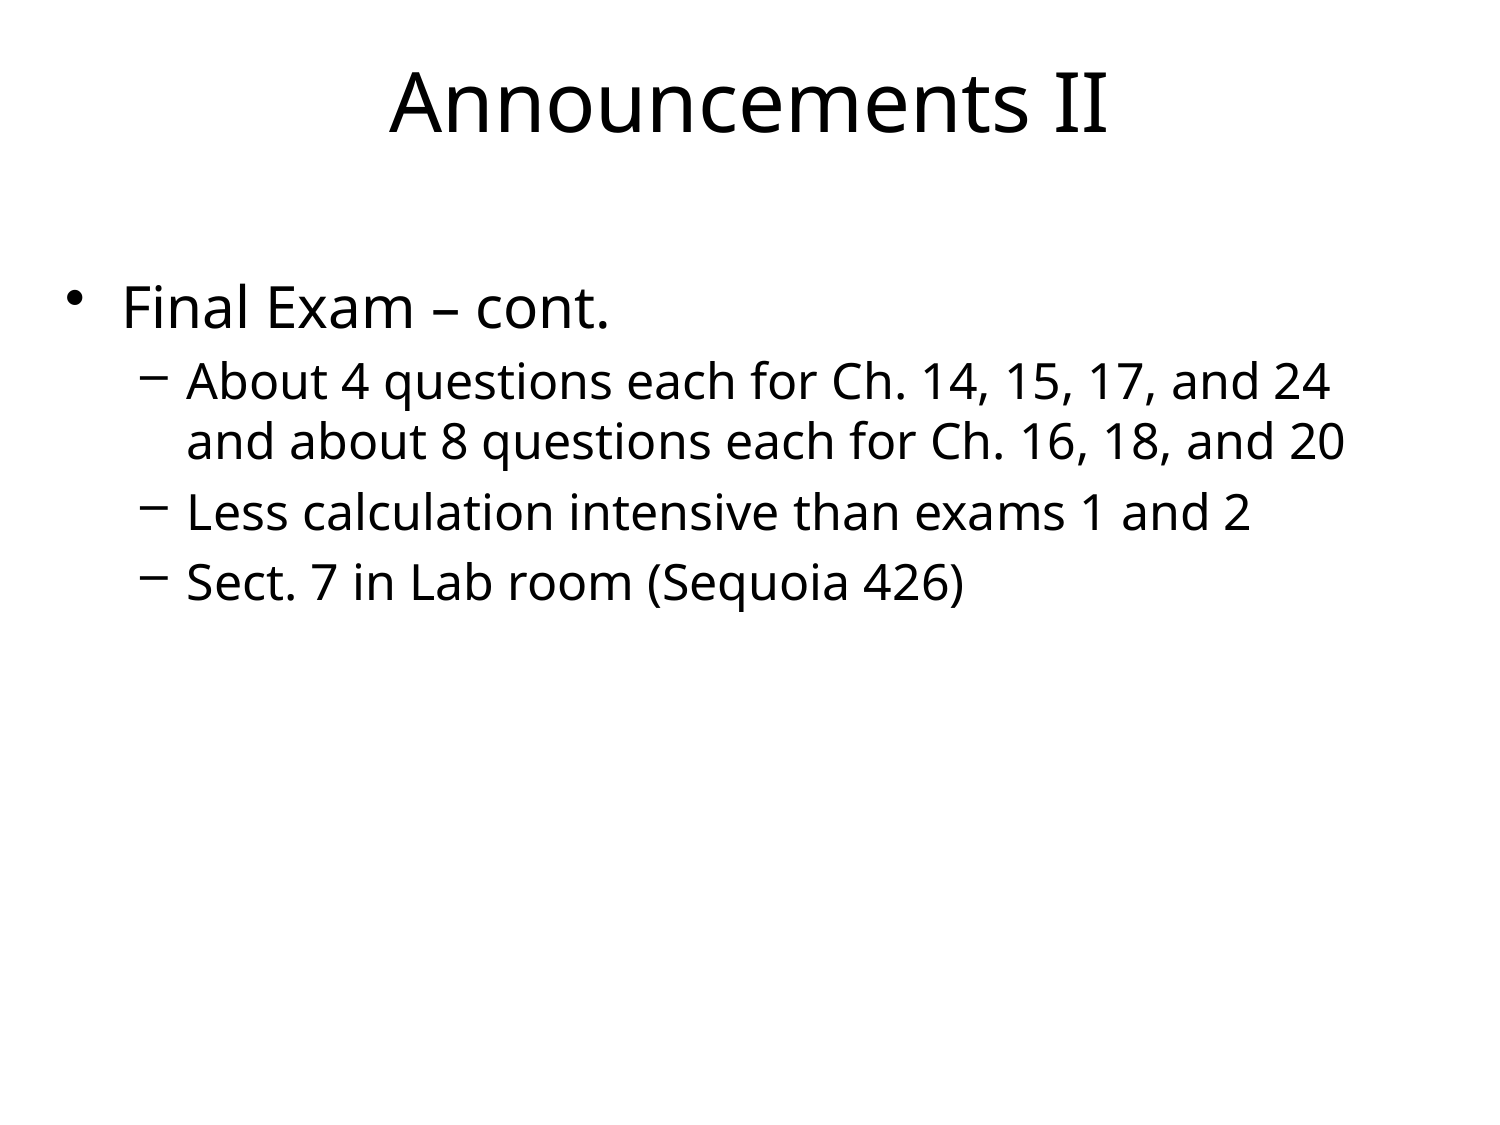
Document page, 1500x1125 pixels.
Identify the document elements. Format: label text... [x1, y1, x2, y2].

title Announcements II [75, 45, 1425, 233]
list Final Exam – cont. About 4 questions each for Ch. 14, 15, 17, and 24 and about 8 questions each for Ch. 16, 18, and 20 Less calculation intensive than exams 1 and 2 Sect. 7 in Lab room (Sequoia 426) [50, 262, 1438, 1005]
